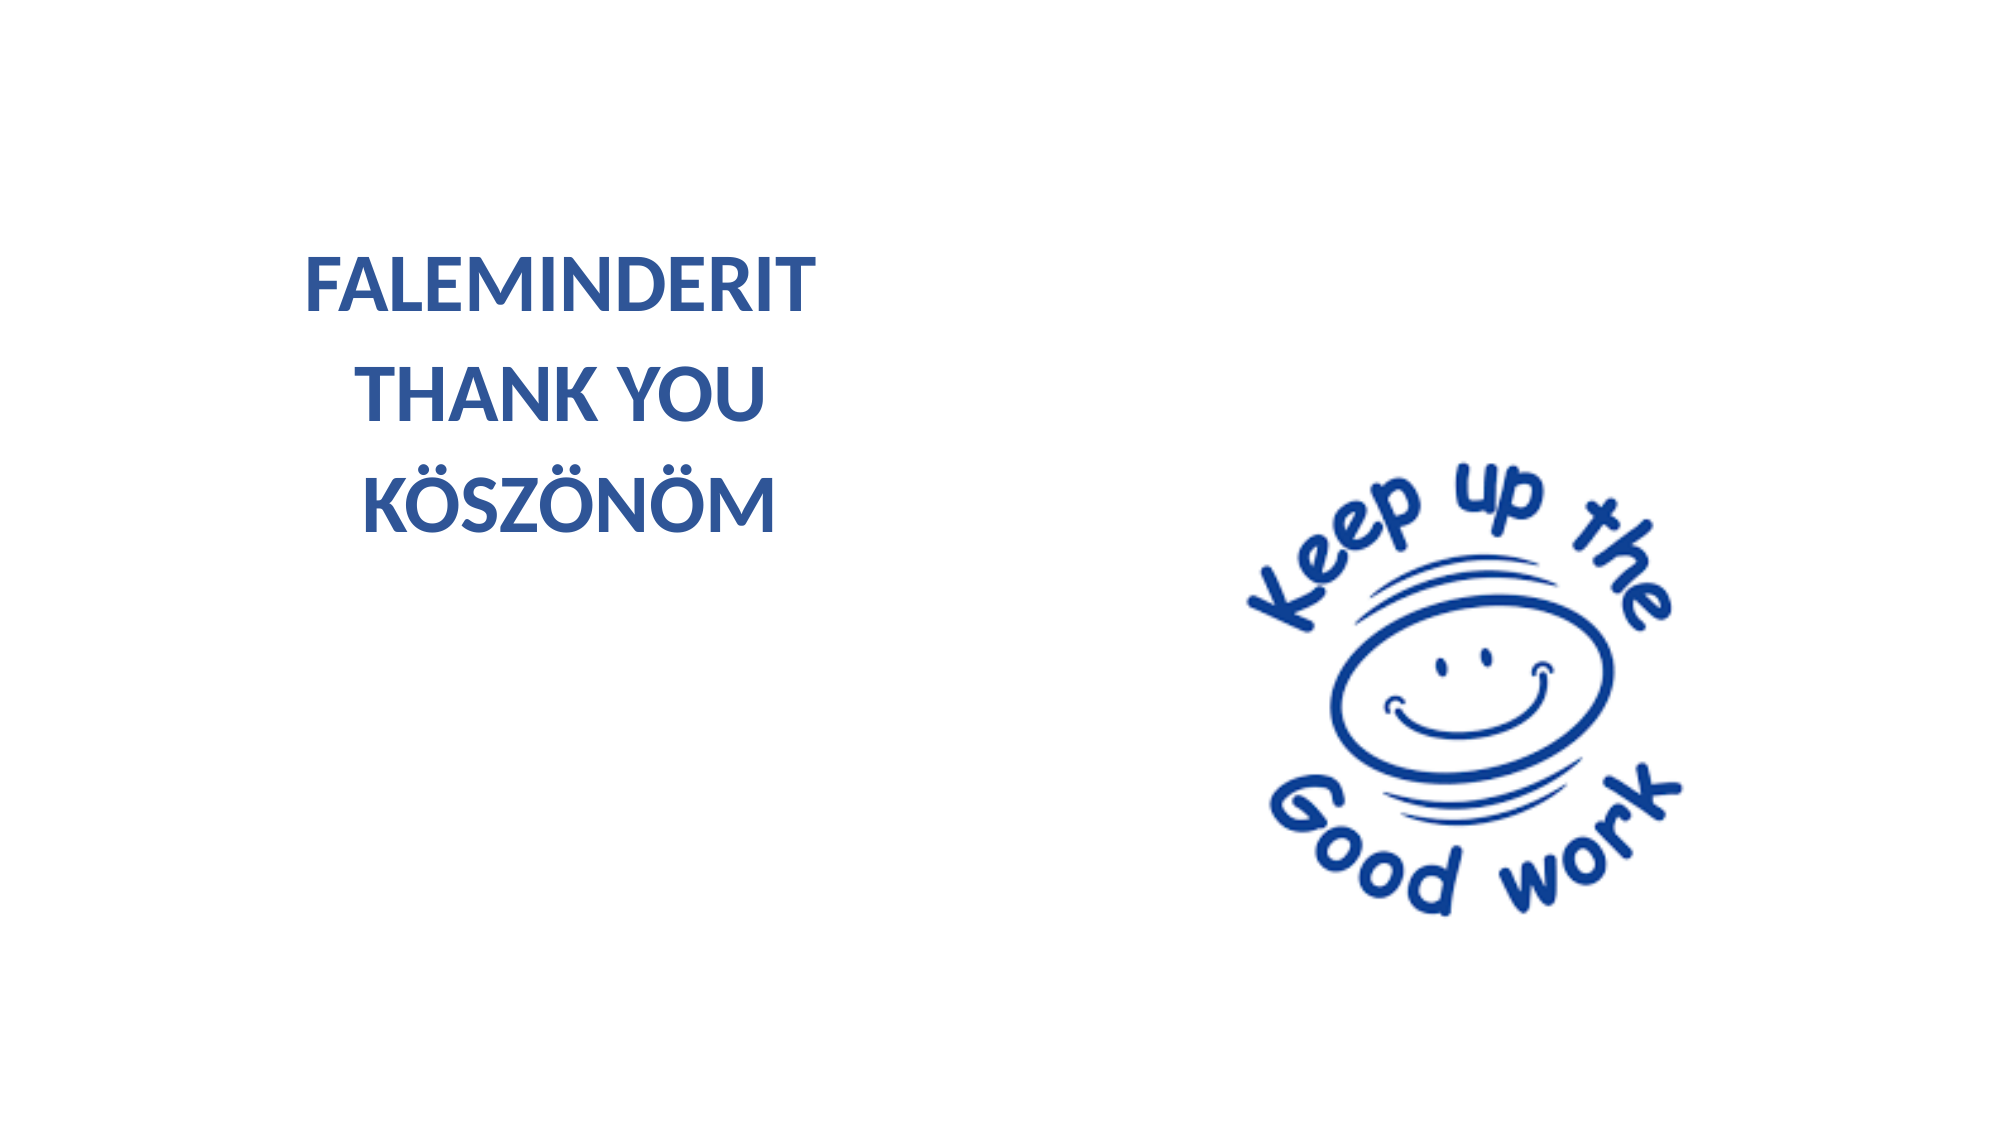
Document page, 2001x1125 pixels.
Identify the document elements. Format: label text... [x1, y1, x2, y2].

list FALEMINDERIT THANK YOU KÖSZÖNÖM [0, 0, 1467, 950]
picture [1184, 409, 1750, 975]
